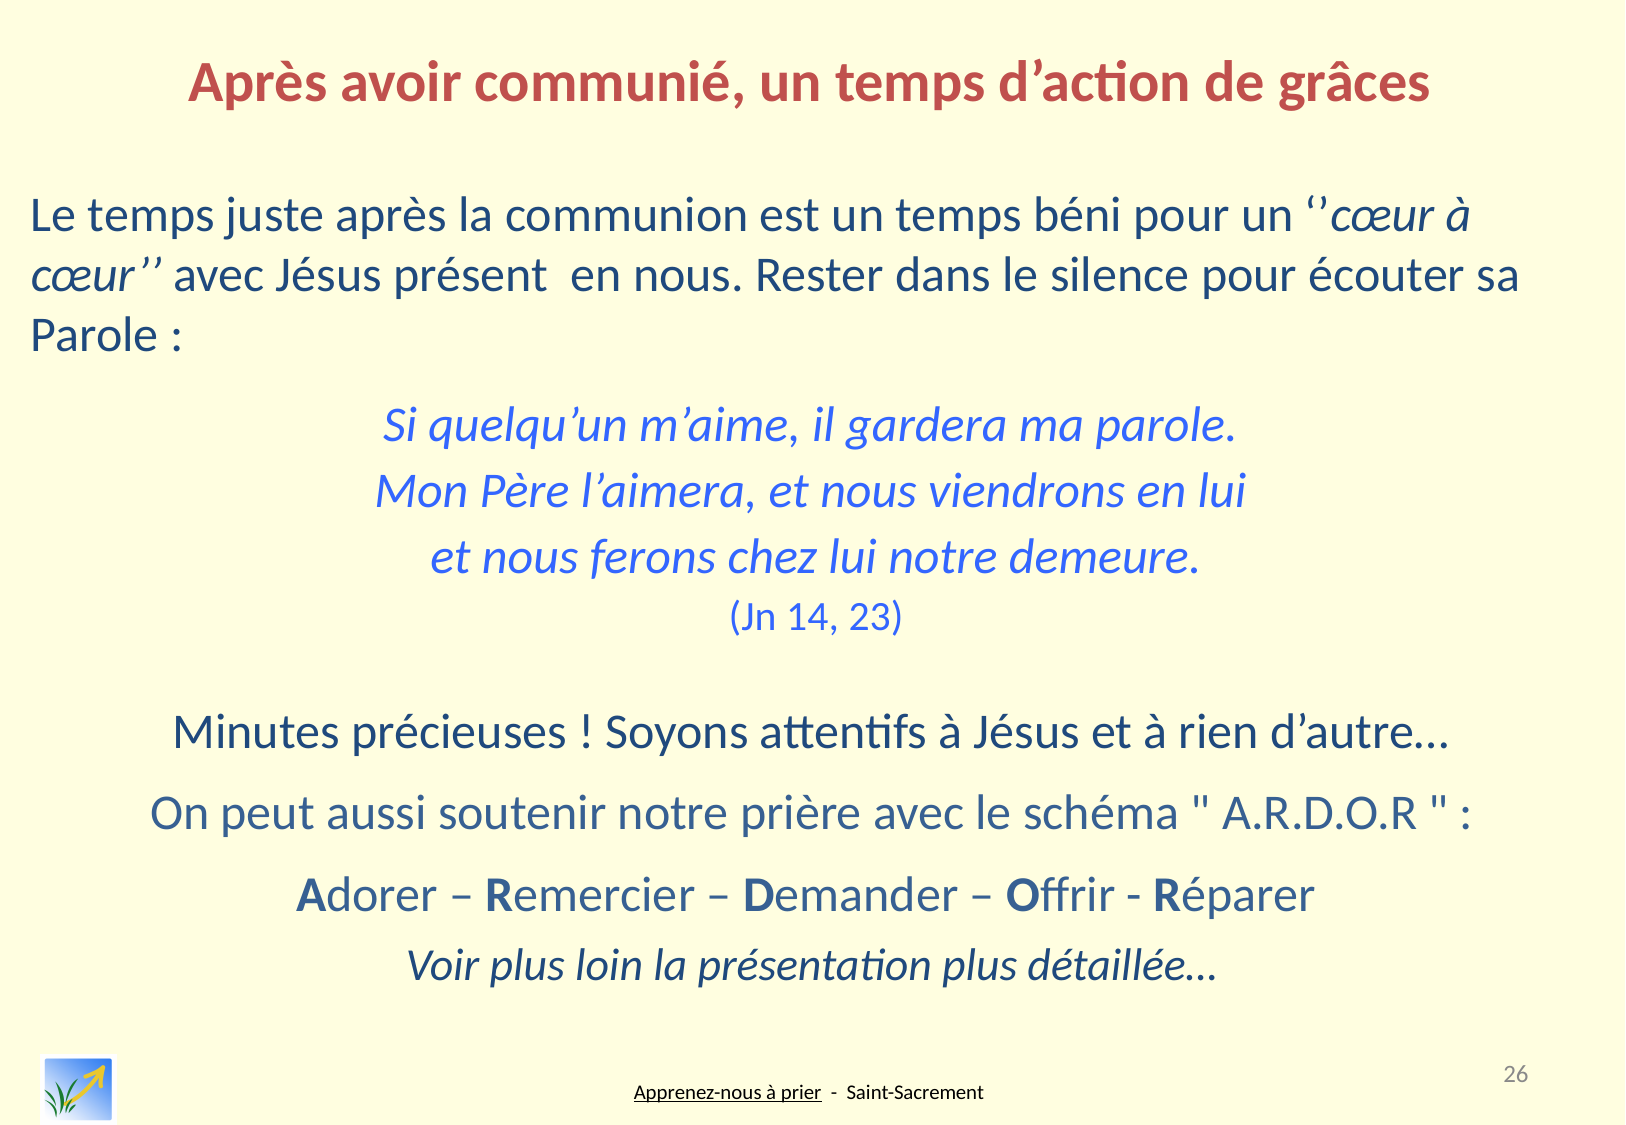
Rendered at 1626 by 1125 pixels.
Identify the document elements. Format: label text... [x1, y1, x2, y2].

slide_number 26 [1164, 1042, 1544, 1103]
picture [39, 1054, 117, 1125]
text_box Le temps juste après la communion est un temps béni pour un ‘’cœur à cœur’’ avec Jésus présent en nous. Rester dans le silence pour écouter sa Parole : Si quelqu’un m’aime, il gardera ma parole. Mon Père l’aimera, et nous viendrons en lui et nous ferons chez lui notre demeure. (Jn 14, 23) Minutes précieuses ! Soyons attentifs à Jésus et à rien d’autre… [16, 174, 1617, 767]
text_box Apprenez-nous à prier - Saint-Sacrement [618, 1071, 1000, 1111]
text_box On peut aussi soutenir notre prière avec le schéma " A.R.D.O.R " : Adorer – Remercier – Demander – Offrir - Réparer Voir plus loin la présentation plus détaillée… [104, 771, 1519, 997]
text_box Après avoir communié, un temps d’action de grâces [64, 36, 1555, 121]
